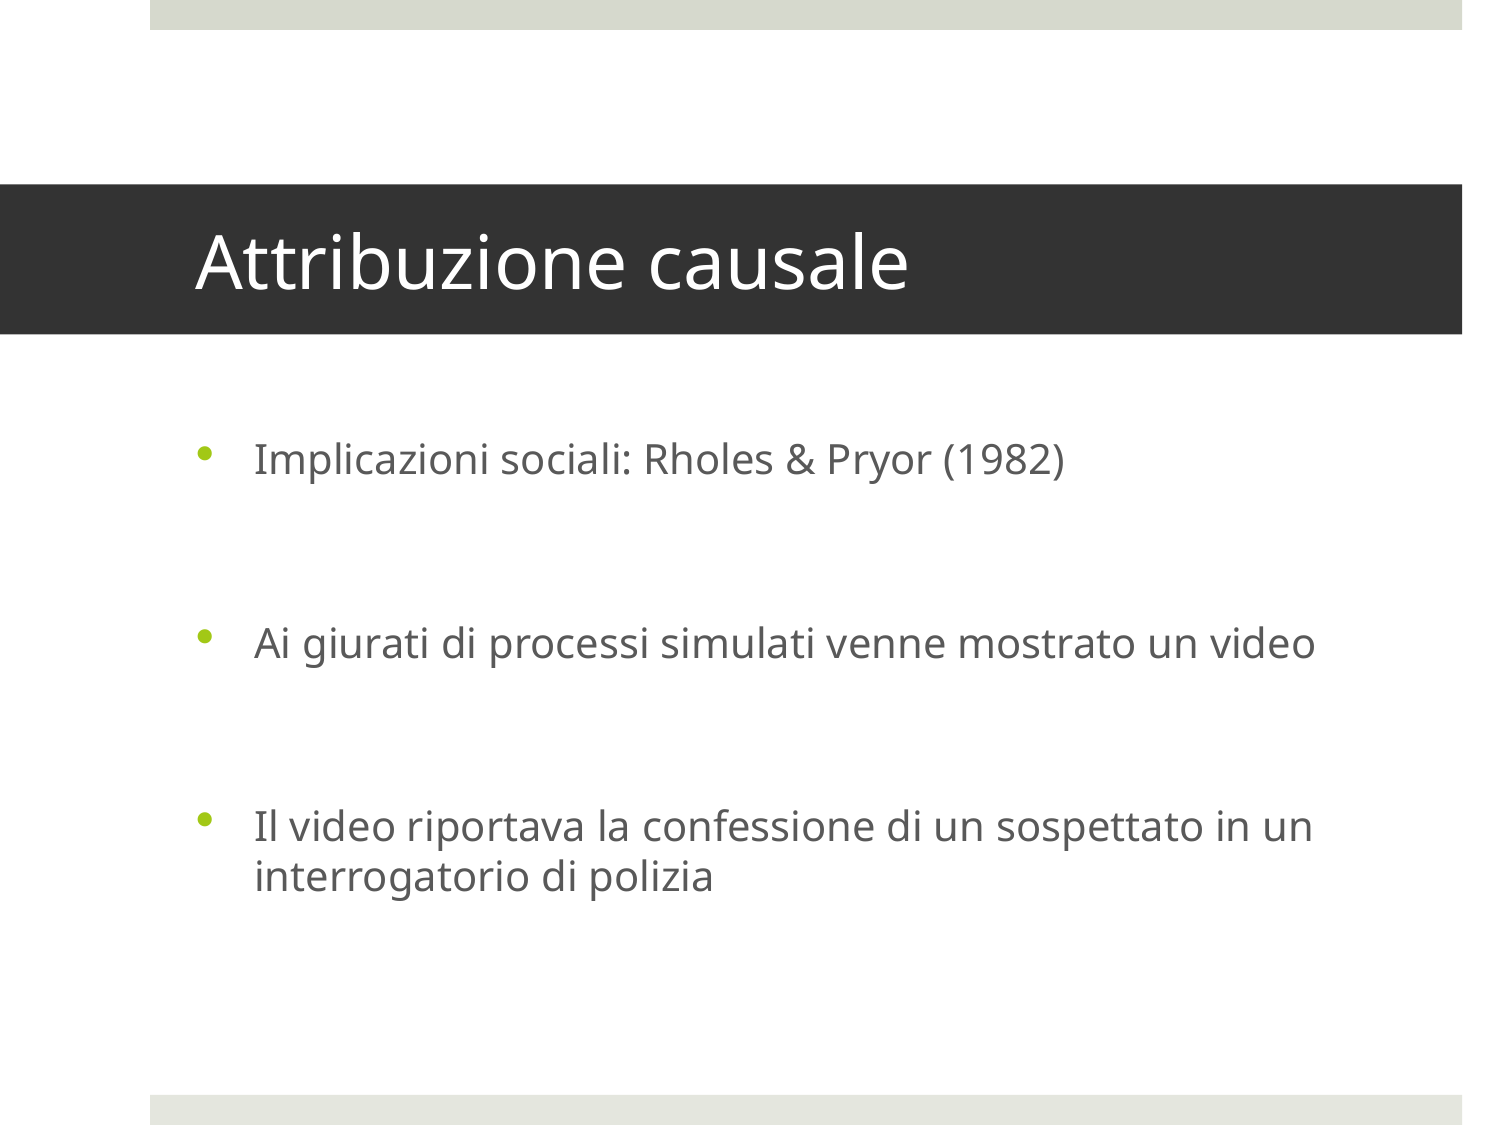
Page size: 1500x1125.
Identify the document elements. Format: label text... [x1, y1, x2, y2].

list Implicazioni sociali: Rholes & Pryor (1982) Ai giurati di processi simulati venne mostrato un video Il video riportava la confessione di un sospettato in un interrogatorio di polizia [182, 425, 1432, 1028]
title Attribuzione causale [0, 184, 1463, 335]
